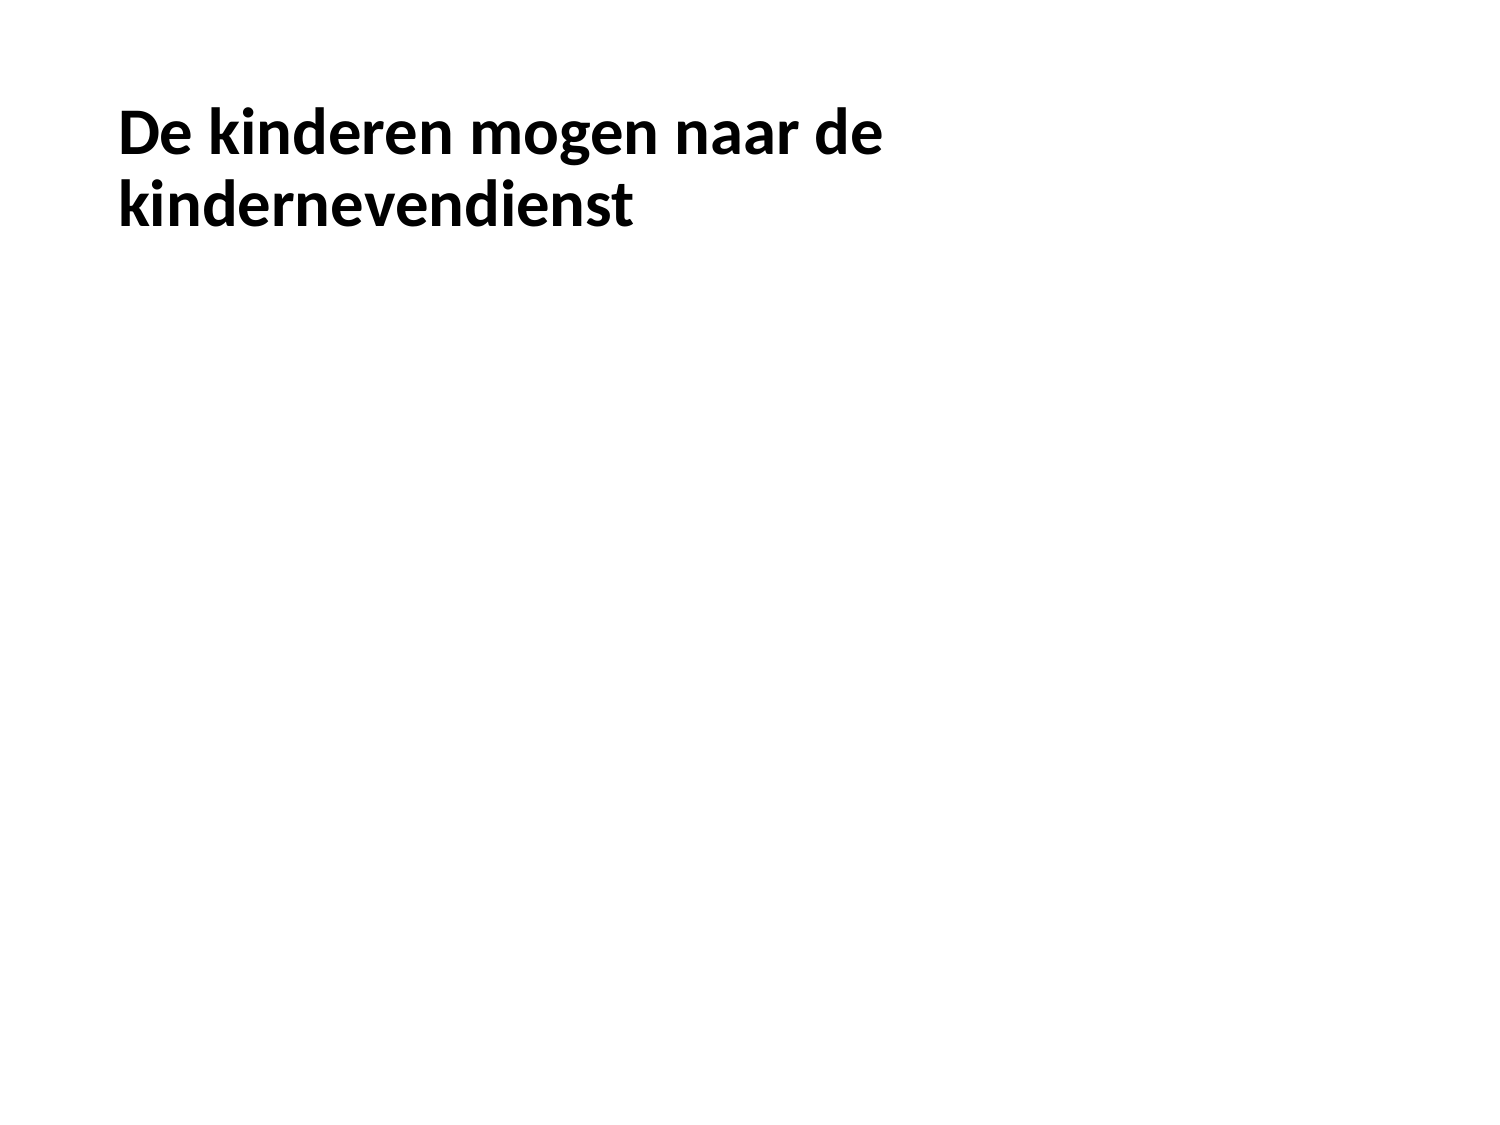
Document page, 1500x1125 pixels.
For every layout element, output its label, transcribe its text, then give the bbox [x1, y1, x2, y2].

title De kinderen mogen naar de kindernevendienst [103, 59, 1397, 278]
